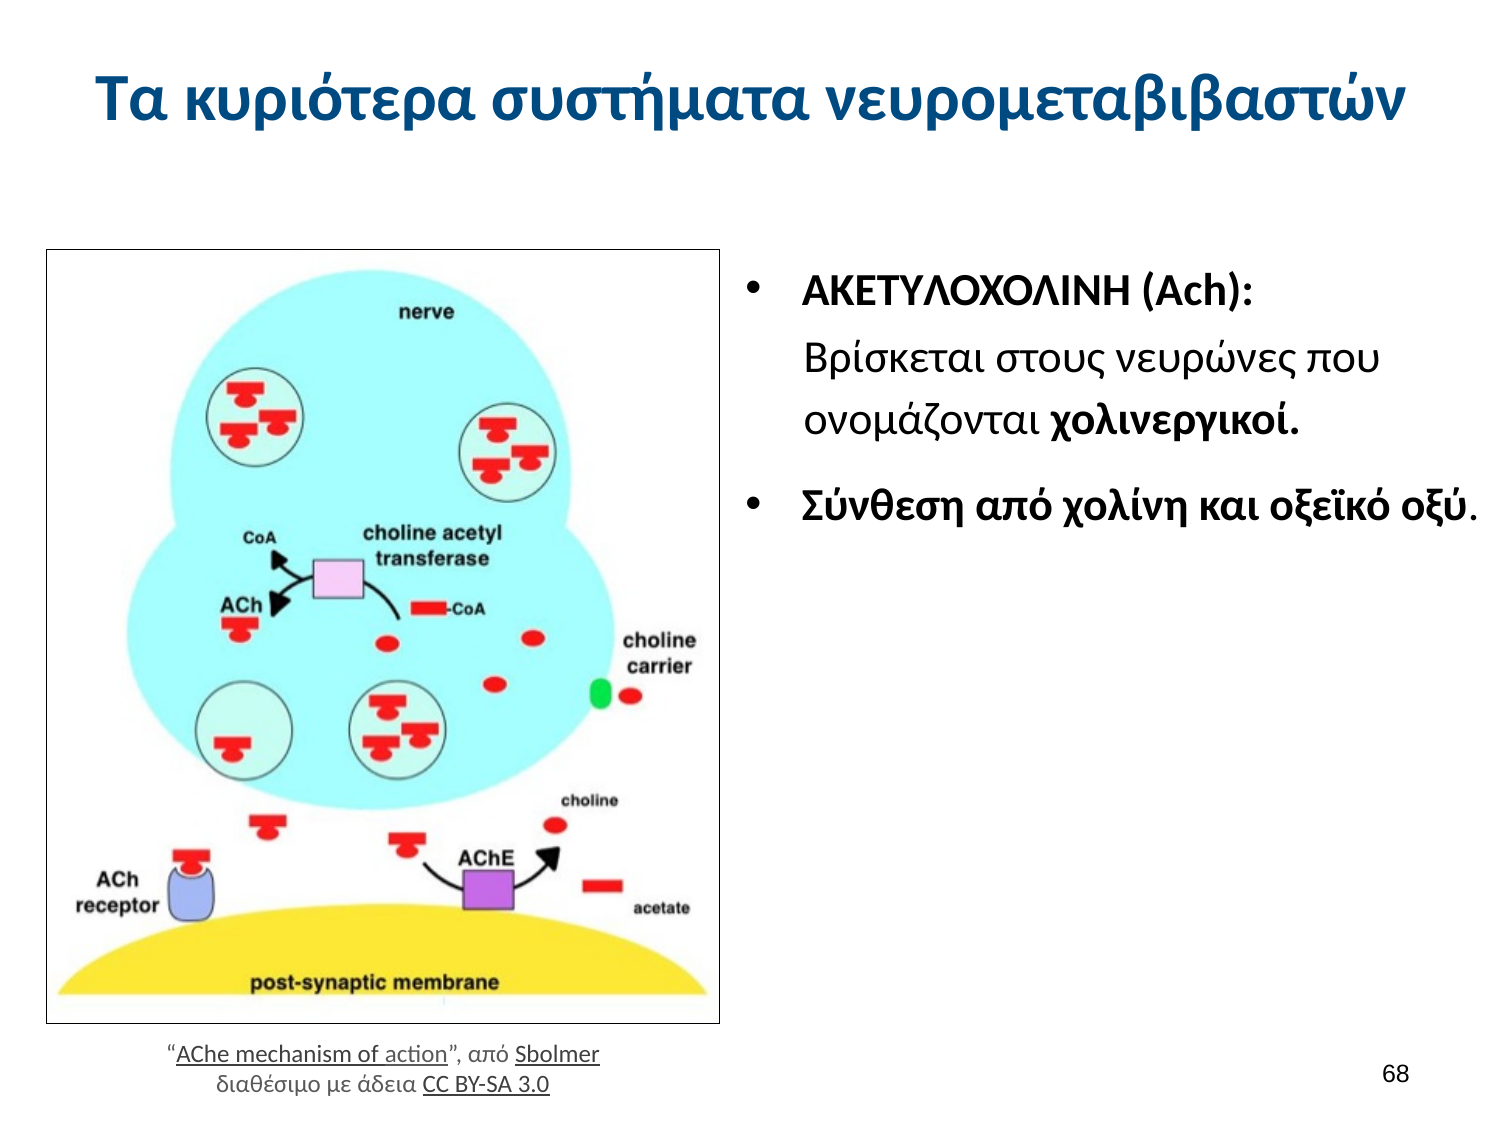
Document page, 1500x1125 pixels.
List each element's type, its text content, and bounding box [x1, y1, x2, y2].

title Τα κυριότερα συστήματα νευρομεταβιβαστών [76, 19, 1427, 169]
text_box “AChe mechanism of action”, από Sbolmer διαθέσιμο με άδεια CC BY-SA 3.0 [132, 1032, 634, 1105]
picture [45, 248, 720, 1024]
list AKETYΛΟΧΟΛΙΝΗ (Αch): Βρίσκεται στους νευρώνες που ονομάζονται χολινεργικοί. Σύνθεση από χολίνη και οξεϊκό οξύ. [730, 245, 1500, 1002]
slide_number 67 [1074, 1042, 1425, 1103]
